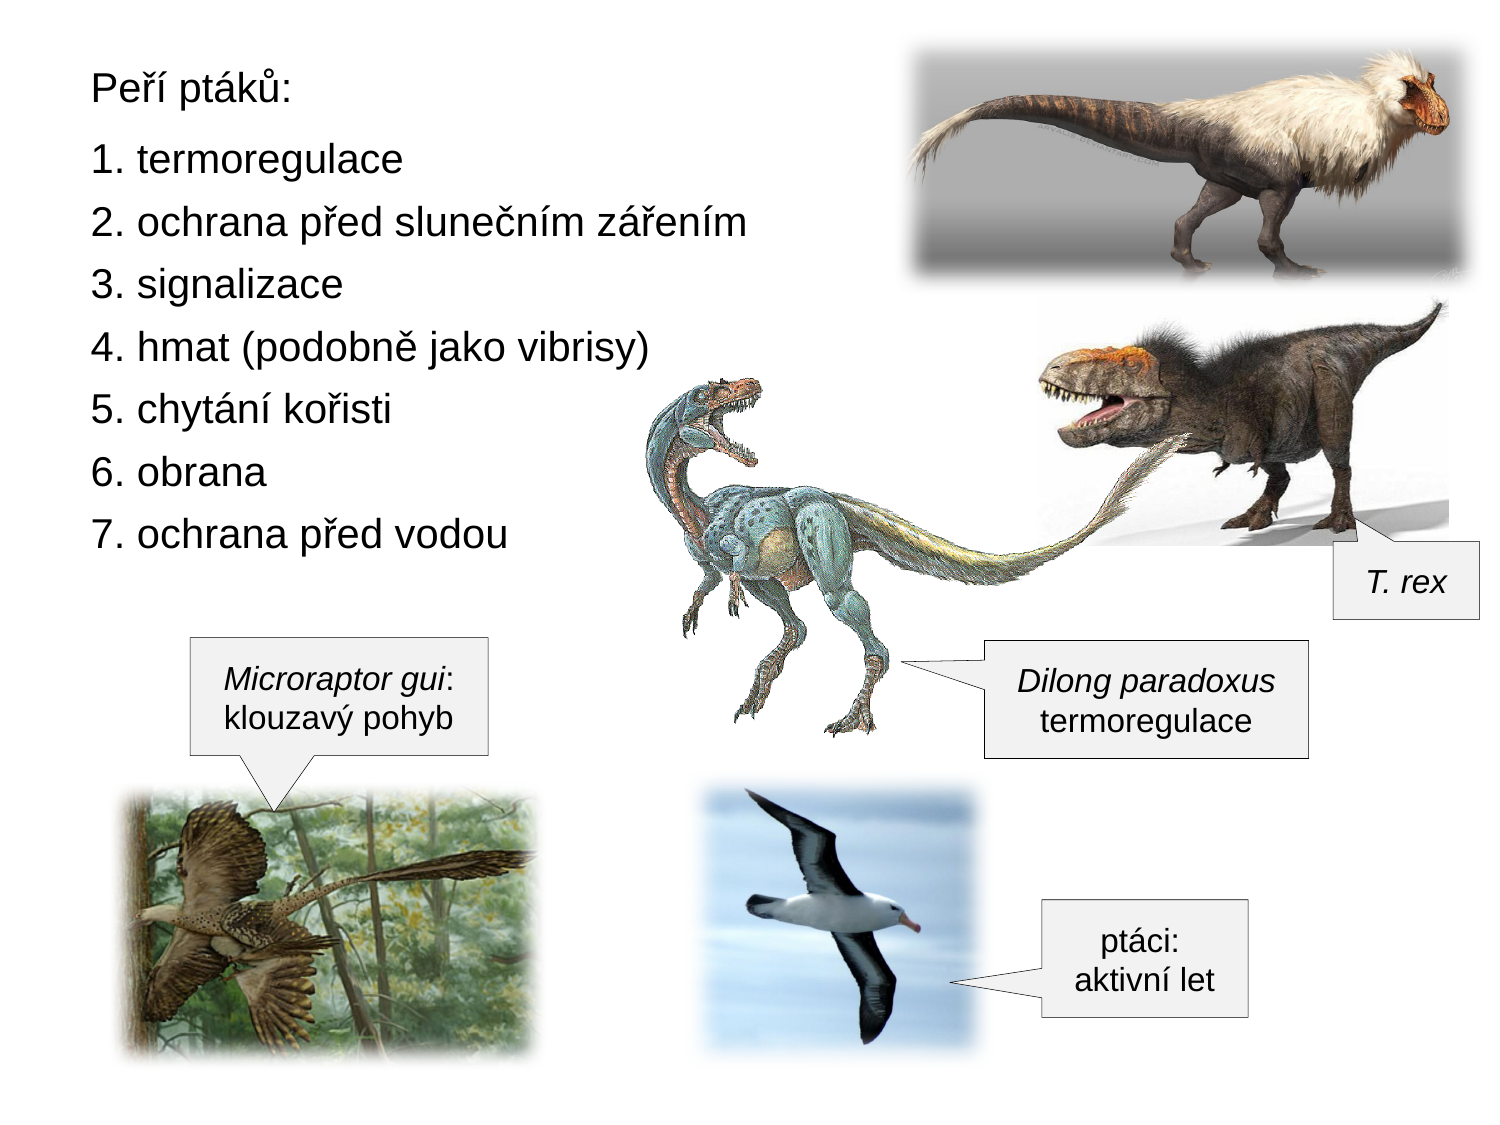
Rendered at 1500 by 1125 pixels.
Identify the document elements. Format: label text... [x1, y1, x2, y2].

picture [684, 769, 995, 1070]
text_box Peří ptáků: 1. termoregulace 2. ochrana před slunečním zářením 3. signalizace 4. hmat (podobně jako vibrisy) 5. chytání kořisti 6. obrana 7. ochrana před vodou [75, 53, 763, 565]
picture [107, 780, 548, 1071]
picture [636, 30, 1483, 741]
text_box Microraptor gui: klouzavý pohyb [190, 637, 489, 778]
text_box Dilong paradoxus termoregulace [984, 640, 1309, 759]
text_box T. rex [1333, 541, 1480, 620]
text_box ptáci: aktivní let [1001, 899, 1249, 1018]
